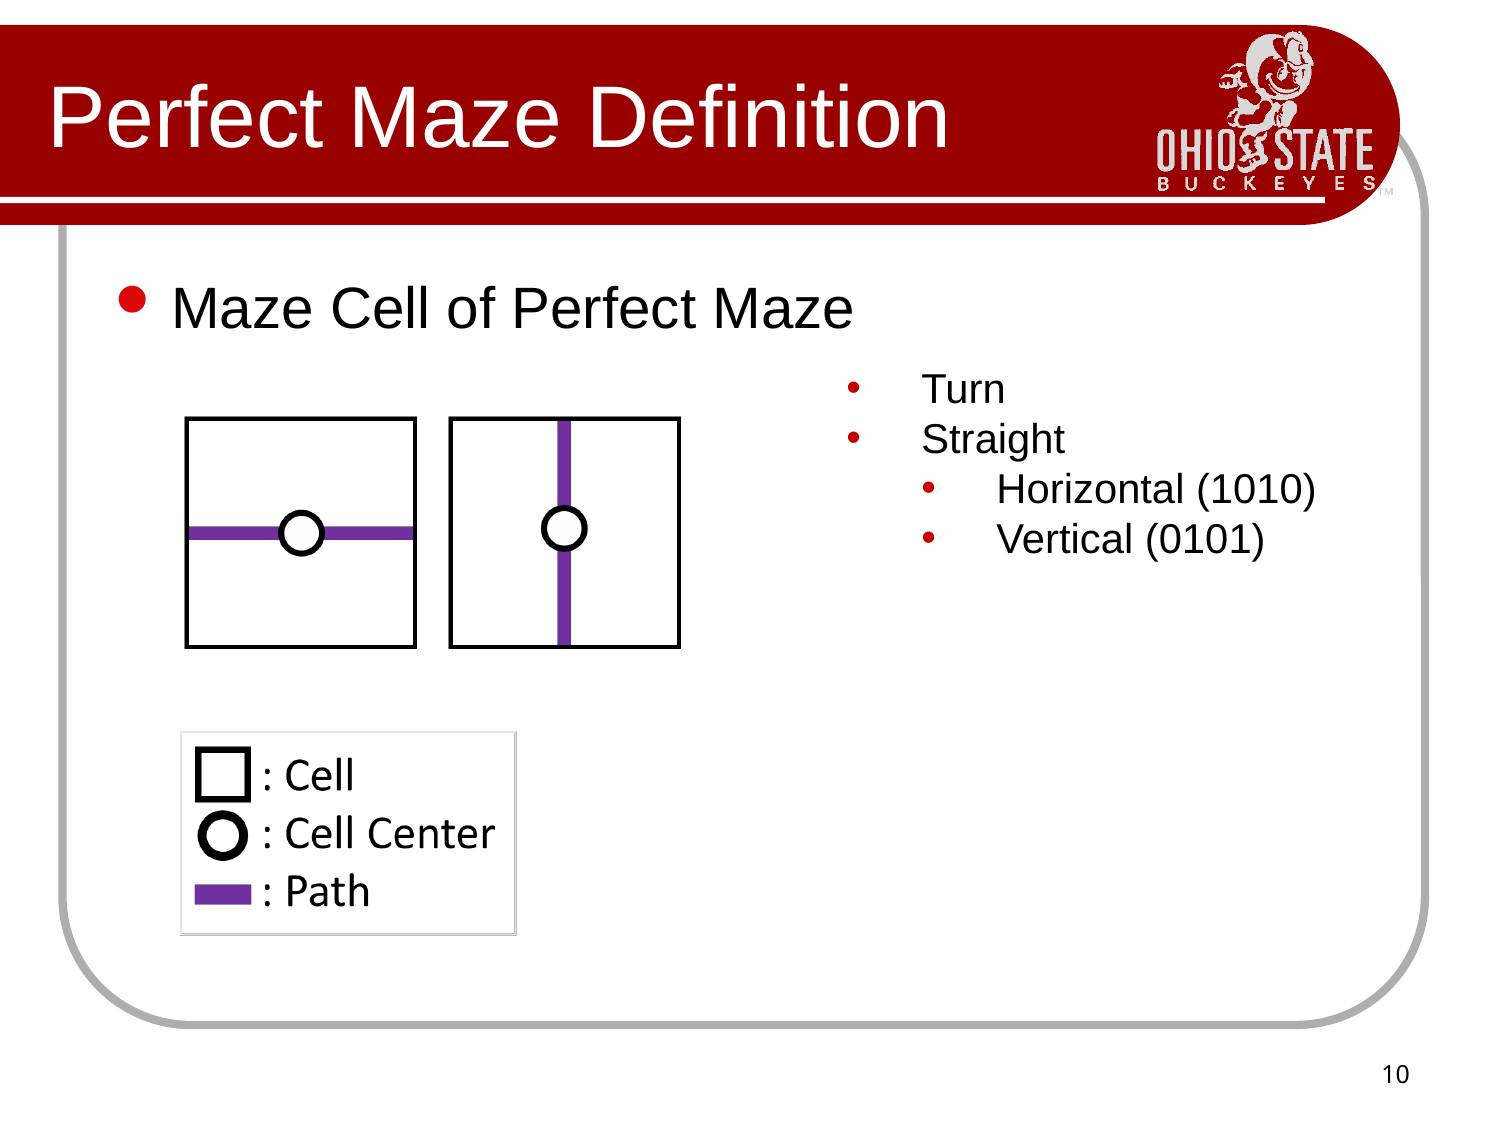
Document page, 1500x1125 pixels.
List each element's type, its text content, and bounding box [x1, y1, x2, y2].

title Perfect Maze Definition [31, 37, 1201, 188]
slide_number 10 [1074, 1024, 1426, 1101]
picture [180, 412, 681, 650]
picture [180, 730, 526, 948]
list Maze Cell of Perfect Maze [99, 262, 1401, 988]
text_box Turn Straight Horizontal (1010) Vertical (0101) [831, 354, 1333, 570]
